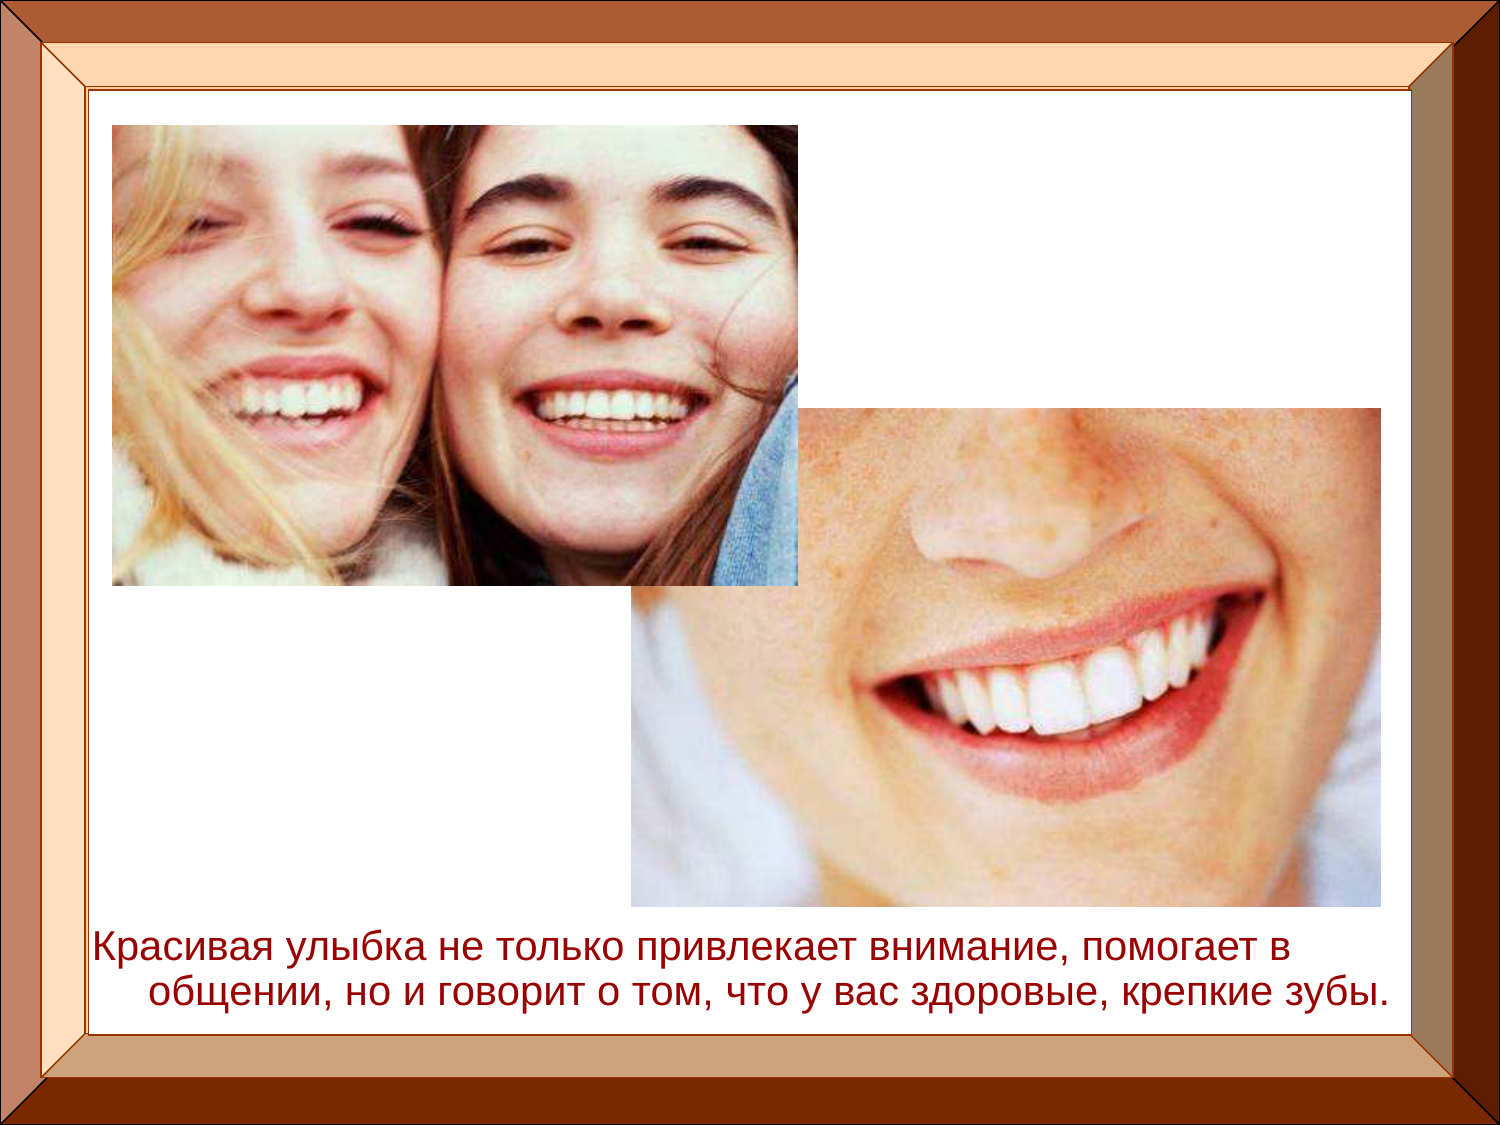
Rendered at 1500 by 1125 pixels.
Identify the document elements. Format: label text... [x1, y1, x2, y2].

list Красивая улыбка не только привлекает внимание, помогает в общении, но и говорит о том, что у вас здоровые, крепкие зубы. [76, 916, 1428, 1036]
picture [111, 125, 1381, 908]
